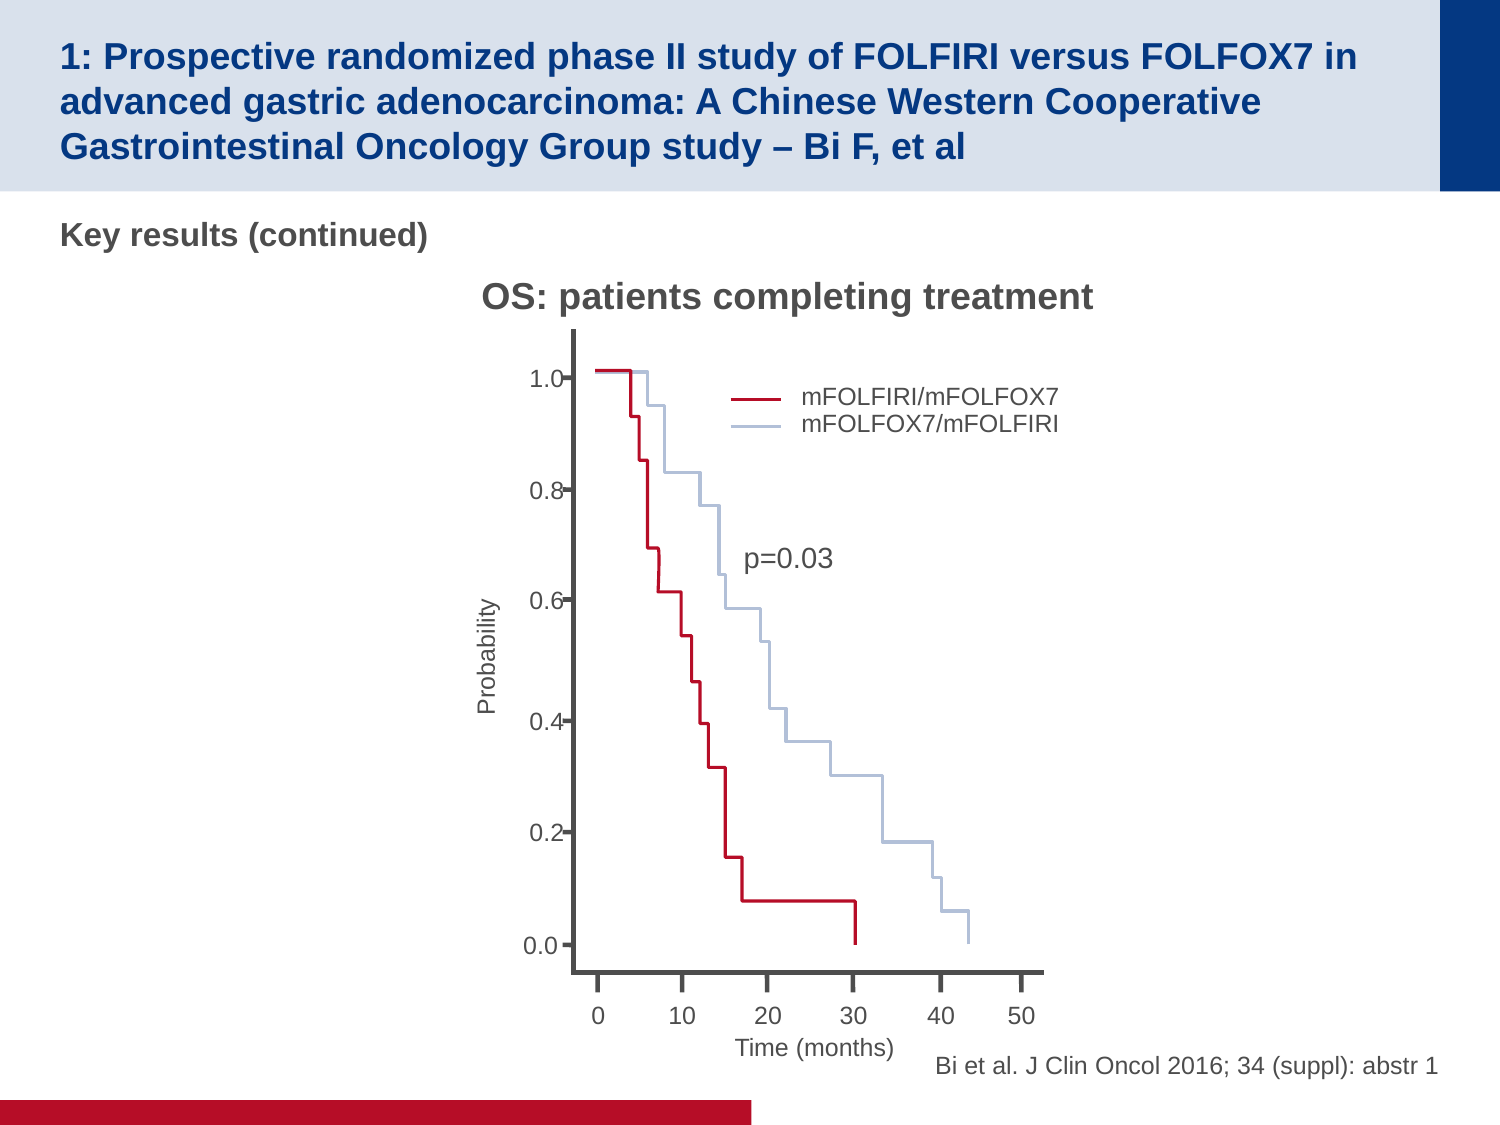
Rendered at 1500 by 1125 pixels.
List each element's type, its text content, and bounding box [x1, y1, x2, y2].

list Bi et al. J Clin Oncol 2016; 34 (suppl): abstr 1 [762, 999, 1441, 1080]
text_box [462, 264, 1113, 1058]
list Key results (continued) [59, 205, 1441, 985]
title 1: Prospective randomized phase II study of FOLFIRI versus FOLFOX7 in advanced gastric adenocarcinoma: A Chinese Western Cooperative Gastrointestinal Oncology Group study – Bi F, et al [59, 29, 1412, 162]
